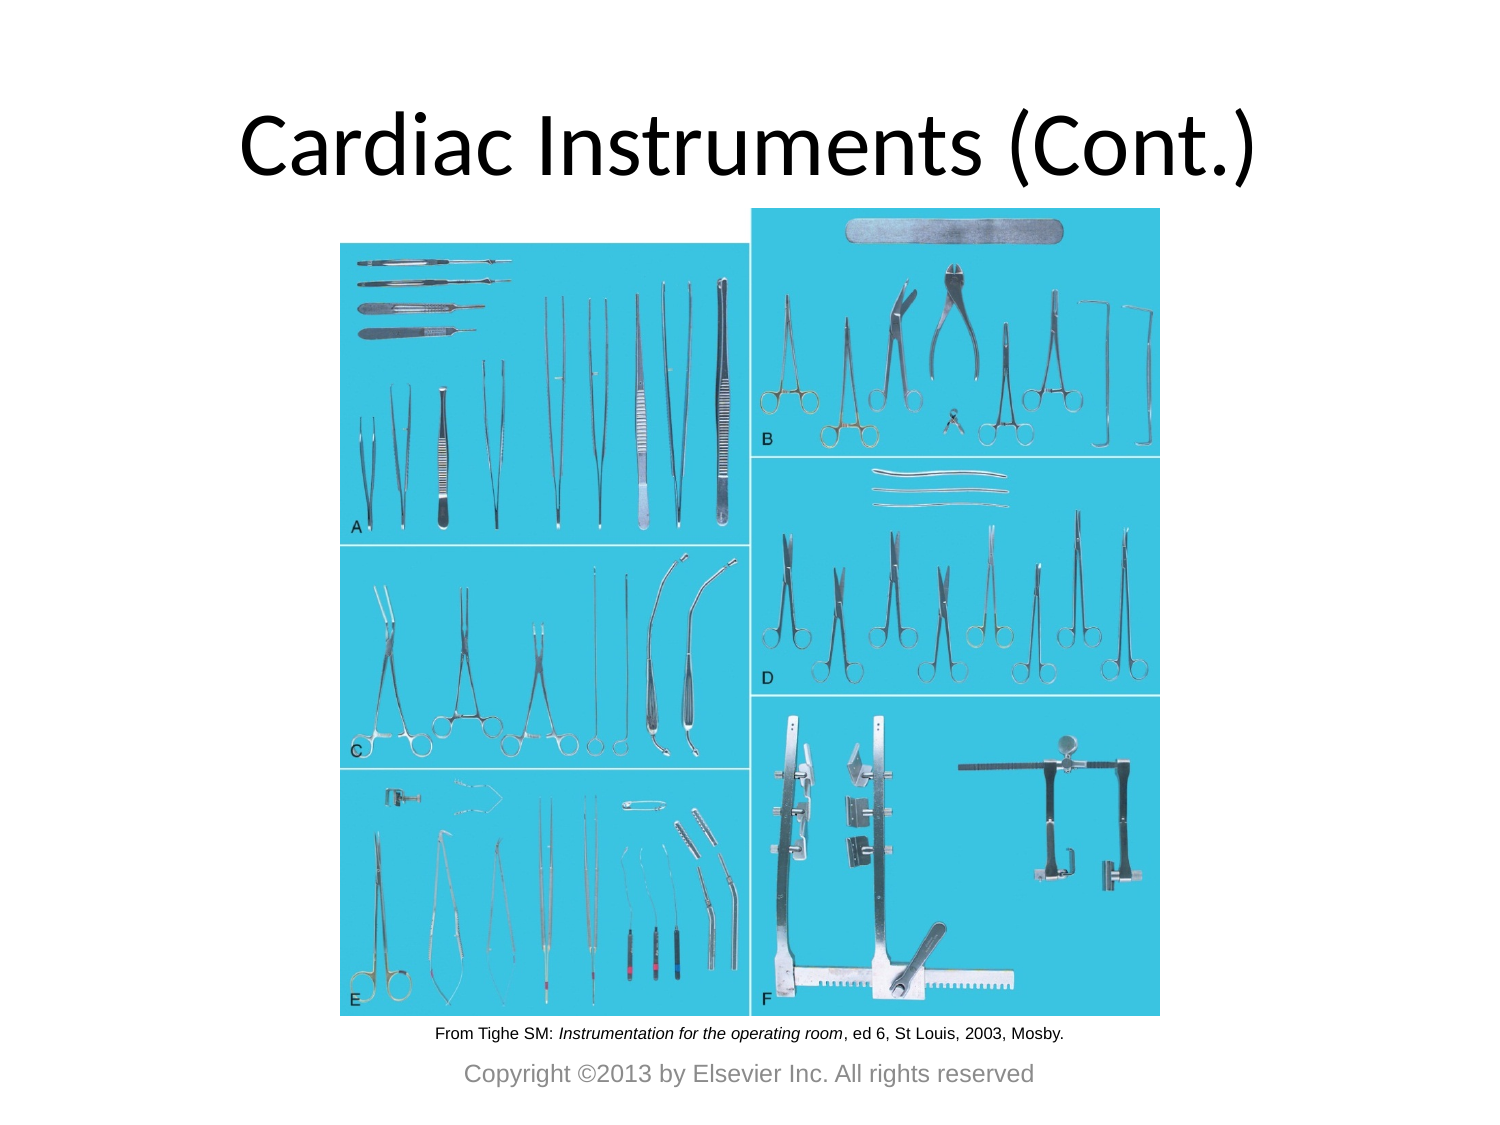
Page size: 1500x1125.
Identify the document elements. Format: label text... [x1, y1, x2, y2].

title Cardiac Instruments (Cont.) [75, 45, 1425, 233]
text_box From Tighe SM: Instrumentation for the operating room, ed 6, St Louis, 2003, Mosby. [374, 1024, 1125, 1051]
picture [339, 208, 1161, 1016]
footer Copyright ©2013 by Elsevier Inc. All rights reserved [362, 1042, 1138, 1103]
